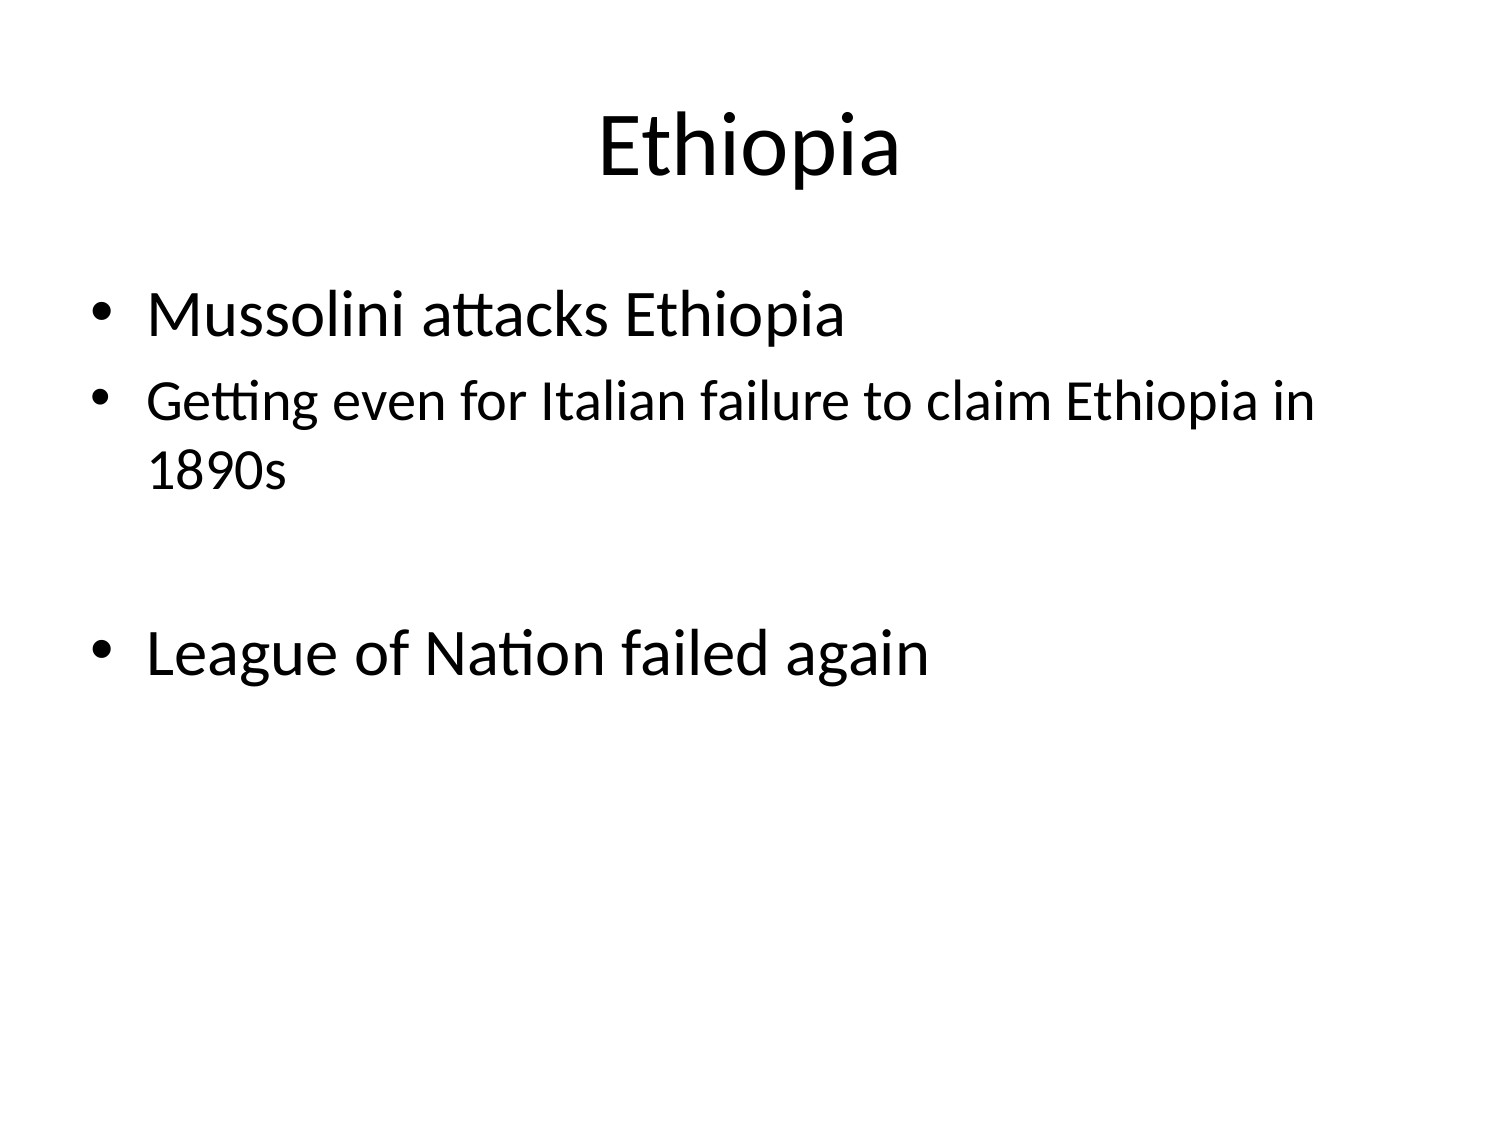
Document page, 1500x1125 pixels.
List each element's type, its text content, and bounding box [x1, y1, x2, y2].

list Mussolini attacks Ethiopia Getting even for Italian failure to claim Ethiopia in 1890s League of Nation failed again [75, 262, 1425, 1005]
title Ethiopia [75, 45, 1425, 233]
